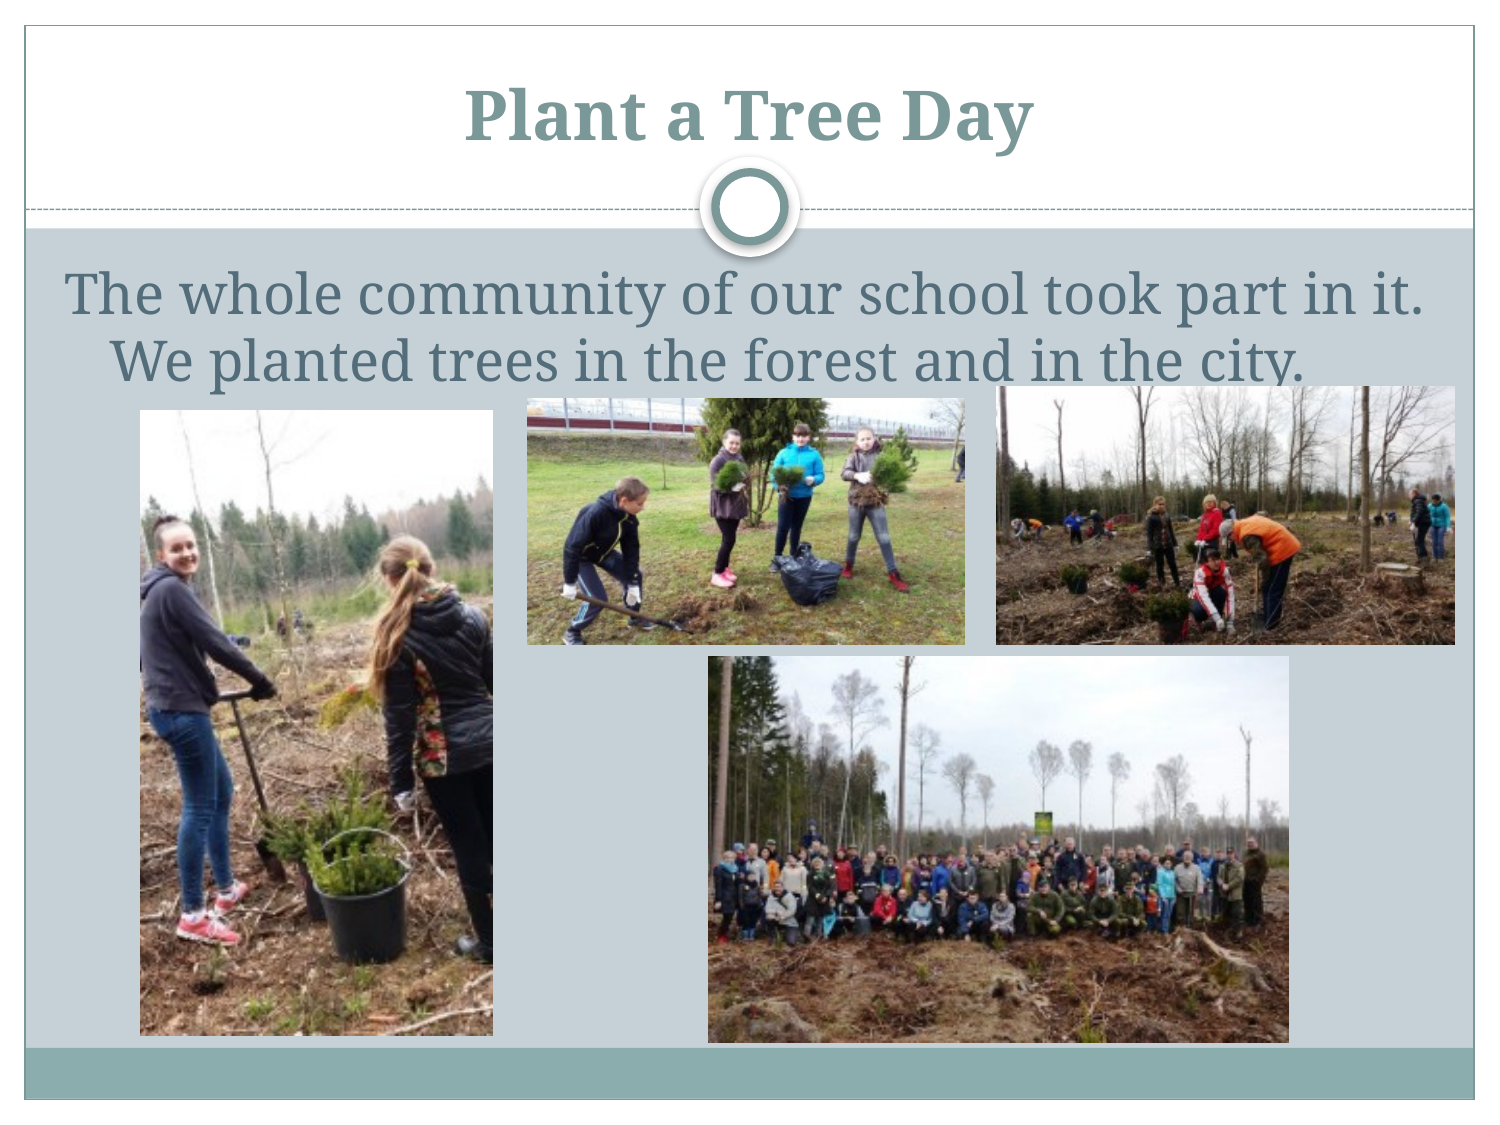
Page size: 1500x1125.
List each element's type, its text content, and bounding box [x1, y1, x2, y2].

title Plant a Tree Day [49, 37, 1450, 162]
picture [995, 386, 1455, 646]
picture [708, 655, 1290, 1044]
picture [527, 398, 965, 645]
list The whole community of our school took part in it. We planted trees in the forest and in the city. [49, 250, 1445, 1001]
picture [140, 409, 493, 1036]
